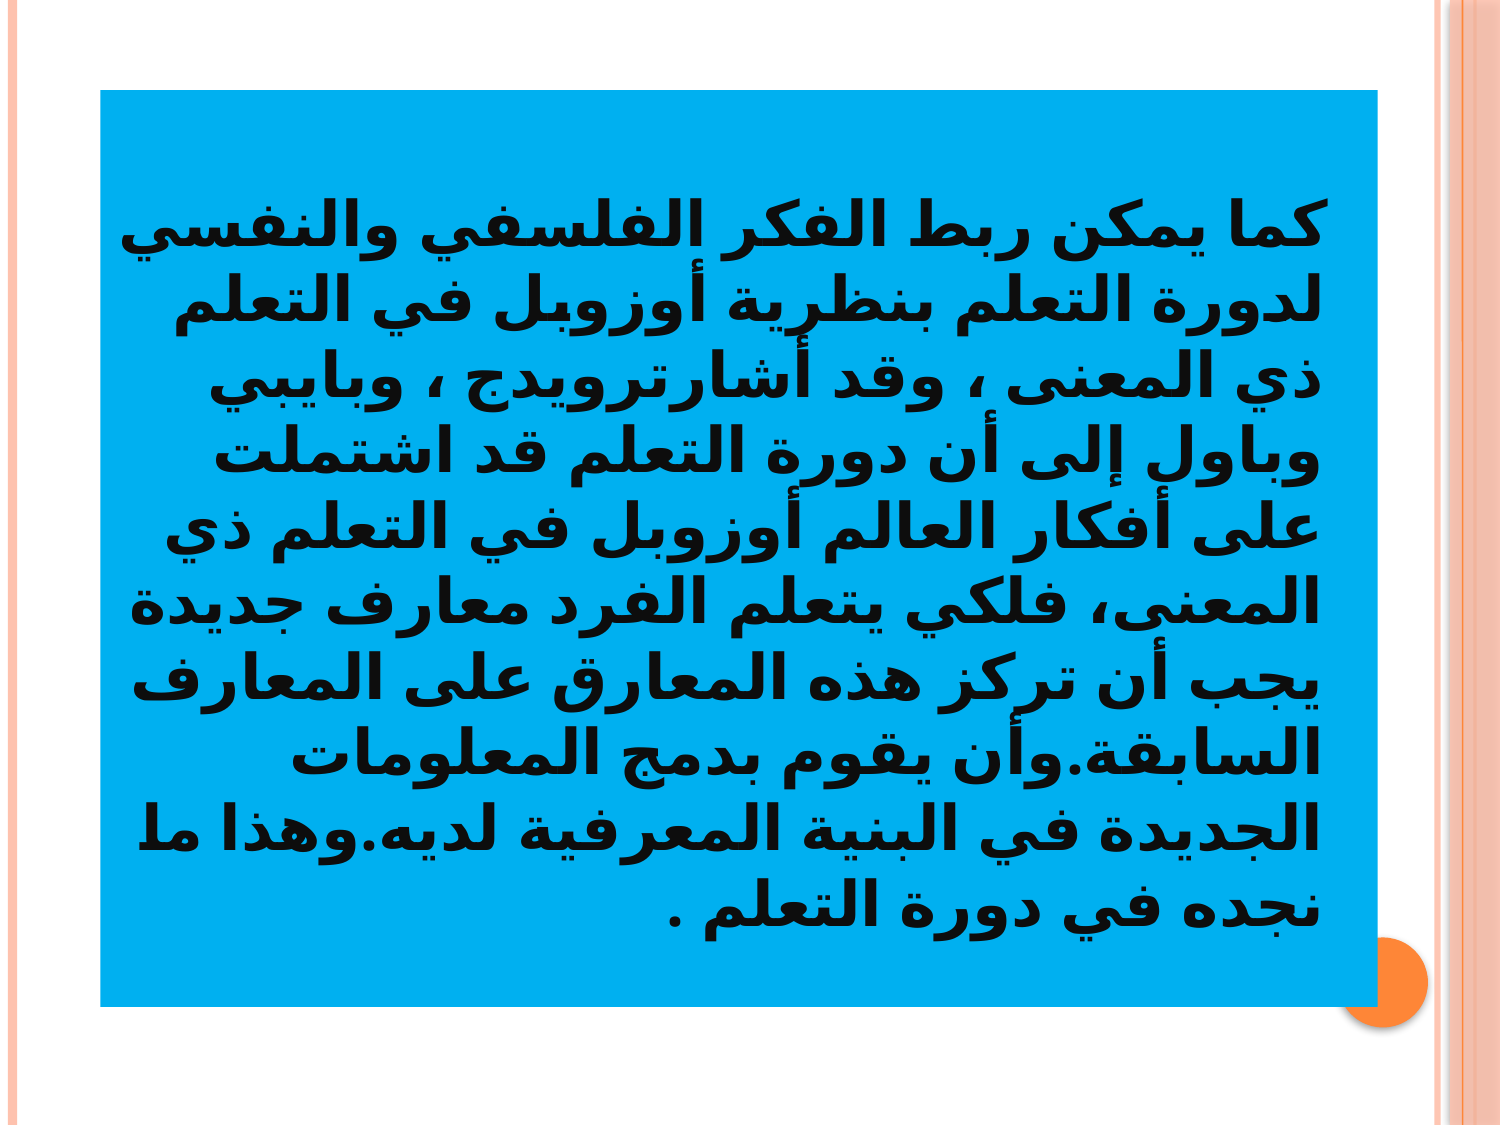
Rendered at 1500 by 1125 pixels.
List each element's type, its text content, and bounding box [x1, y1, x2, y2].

list كما يمكن ربط الفكر الفلسفي والنفسي لدورة التعلم بنظرية أوزوبل في التعلم ذي المعنى ، وقد أشارترويدج ، وبايبي وباول إلى أن دورة التعلم قد اشتملت على أفكار العالم أوزوبل في التعلم ذي المعنى، فلكي يتعلم الفرد معارف جديدة يجب أن تركز هذه المعارق على المعارف السابقة.وأن يقوم بدمج المعلومات الجديدة في البنية المعرفية لديه.وهذا ما نجده في دورة التعلم . [100, 90, 1378, 1007]
